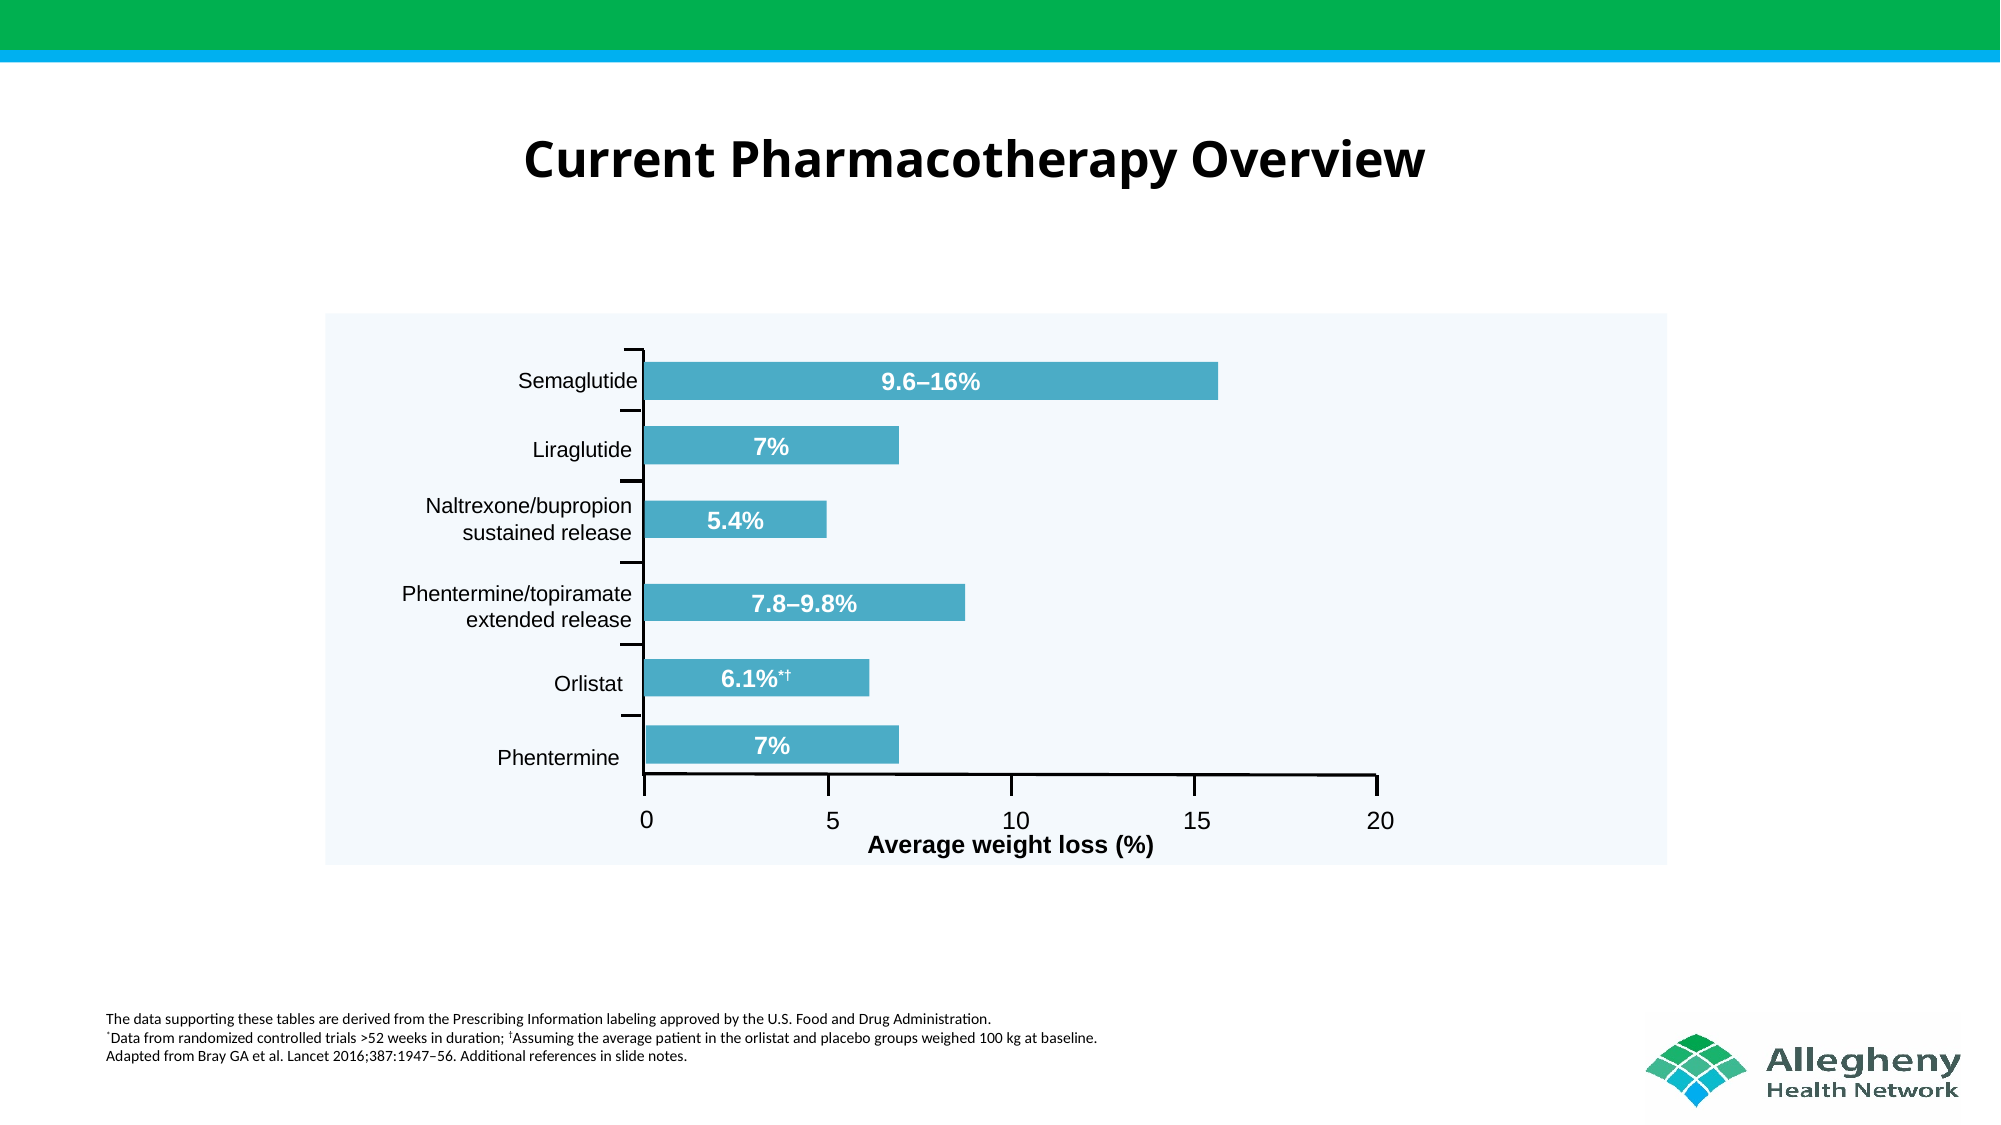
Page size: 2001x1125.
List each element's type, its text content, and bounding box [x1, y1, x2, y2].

text_box [323, 311, 1669, 867]
list The data supporting these tables are derived from the Prescribing Information labeling approved by the U.S. Food and Drug Administration. *Data from randomized controlled trials >52 weeks in duration; †Assuming the average patient in the orlistat and placebo groups weighed 100 kg at baseline. Adapted from Bray GA et al. Lancet 2016;387:1947–56. Additional references in slide notes. [106, 1018, 1863, 1066]
picture [1645, 1012, 1961, 1125]
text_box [379, 349, 1419, 867]
title Current Pharmacotherapy Overview [328, 75, 1622, 239]
